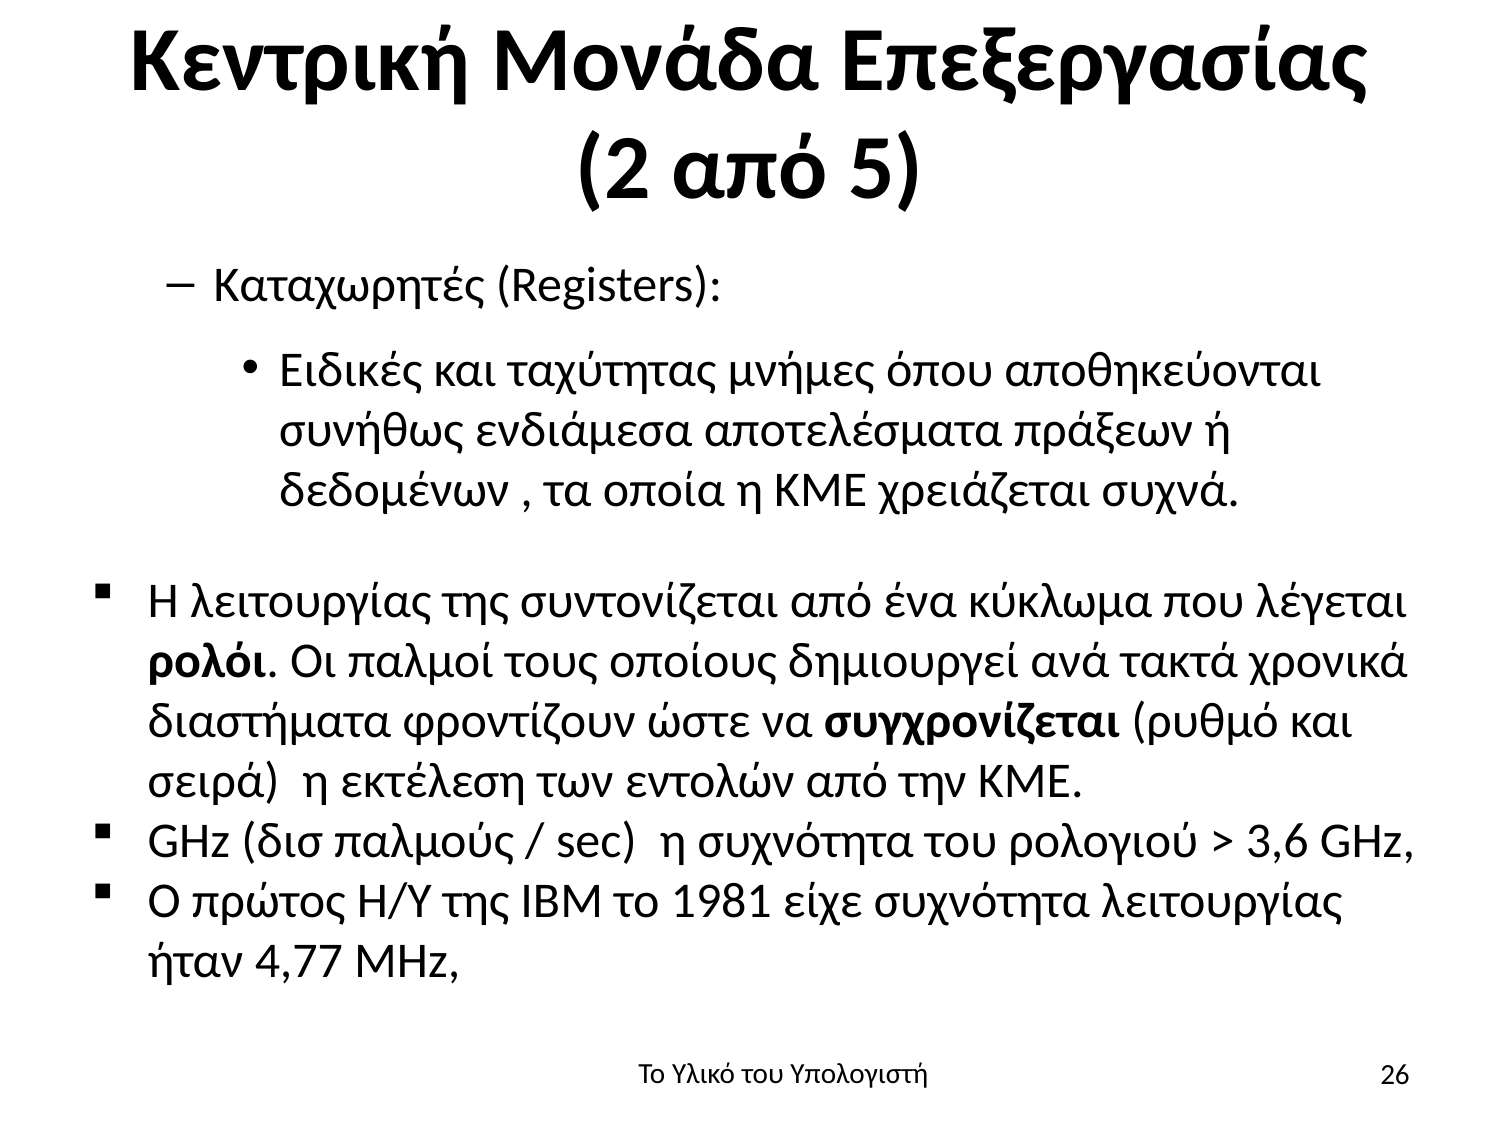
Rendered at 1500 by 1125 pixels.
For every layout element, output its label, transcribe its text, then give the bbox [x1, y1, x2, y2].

text_box Το Υλικό του Υπολογιστή [521, 1046, 1046, 1125]
title Κεντρική Μονάδα Επεξεργασίας (2 από 5) [5, 7, 1495, 215]
text_box Η λειτουργίας της συντονίζεται από ένα κύκλωμα που λέγεται ρολόι. Οι παλμοί τους οποίους δημιουργεί ανά τακτά χρονικά διαστήματα φροντίζουν ώστε να συγχρονίζεται (ρυθμό και σειρά) η εκτέλεση των εντολών από την ΚΜΕ. GHz (δισ παλμούς / sec) η συχνότητα του ρολογιού > 3,6 GHz, Ο πρώτος Η/Υ της ΙΒΜ το 1981 είχε συχνότητα λειτουργίας ήταν 4,77 MHz, [76, 560, 1436, 995]
text_box Καταχωρητές (Registers): Ειδικές και ταχύτητας μνήμες όπου αποθηκεύονται συνήθως ενδιάμεσα αποτελέσματα πράξεων ή δεδομένων , τα οποία η ΚΜΕ χρειάζεται συχνά. [76, 243, 1436, 539]
slide_number 26 [1074, 1042, 1425, 1103]
